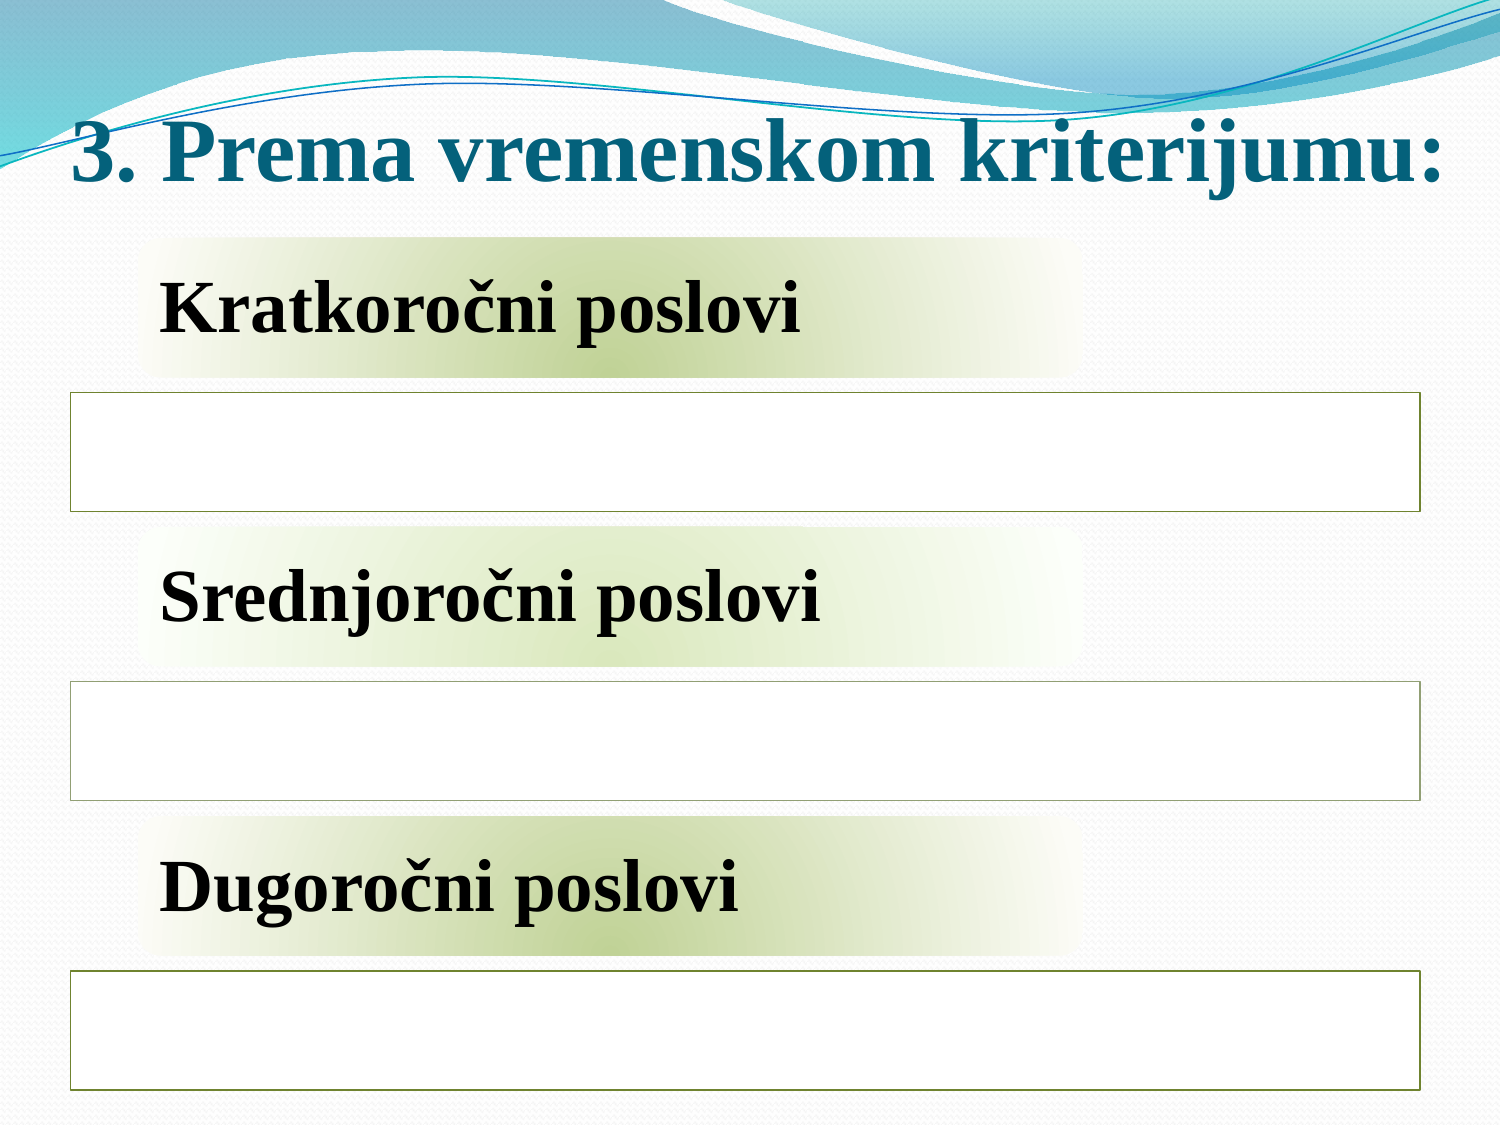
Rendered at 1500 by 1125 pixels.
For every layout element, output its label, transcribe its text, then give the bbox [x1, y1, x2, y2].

title 3. Prema vremenskom kriterijumu: [70, 58, 1500, 200]
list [70, 222, 1421, 1090]
